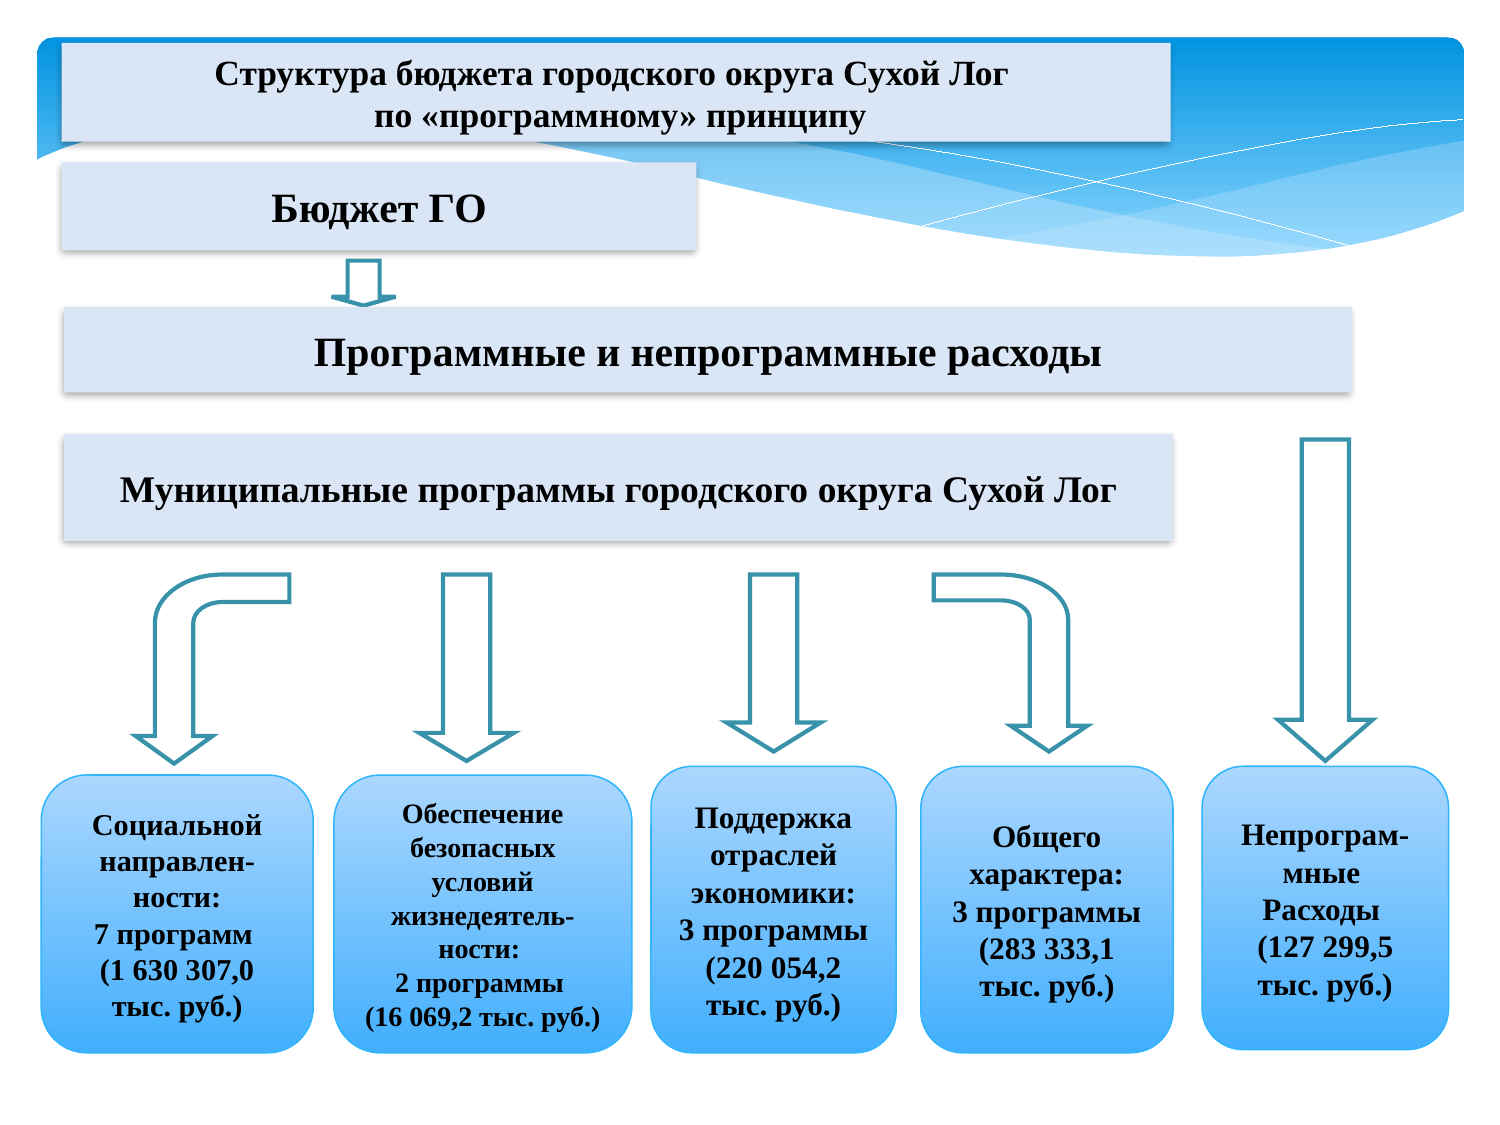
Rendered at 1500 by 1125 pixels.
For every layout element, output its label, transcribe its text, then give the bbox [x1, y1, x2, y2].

text_box Непрограм-мные Расходы (127 299,5 тыс. руб.) [1201, 765, 1450, 1051]
text_box [933, 574, 1088, 752]
text_box [135, 574, 290, 764]
text_box Муниципальные программы городского округа Сухой Лог [63, 433, 1174, 542]
text_box [726, 574, 821, 752]
text_box [419, 574, 514, 761]
text_box Программные и непрограммные расходы [63, 306, 1354, 394]
text_box Поддержка отраслей экономики: 3 программы (220 054,2 тыс. руб.) [650, 765, 897, 1054]
text_box Общего характера: 3 программы (283 333,1 тыс. руб.) [920, 765, 1174, 1054]
text_box Бюджет ГО [60, 161, 698, 252]
text_box [1278, 439, 1373, 761]
text_box [331, 260, 396, 305]
text_box Структура бюджета городского округа Сухой Лог по «программному» принципу [60, 41, 1172, 143]
text_box Социальной направлен- ности: 7 программ (1 630 307,0 тыс. руб.) [40, 774, 314, 1054]
text_box Обеспечение безопасных условий жизнедеятель- ности: 2 программы (16 069,2 тыс. руб.) [333, 774, 633, 1054]
